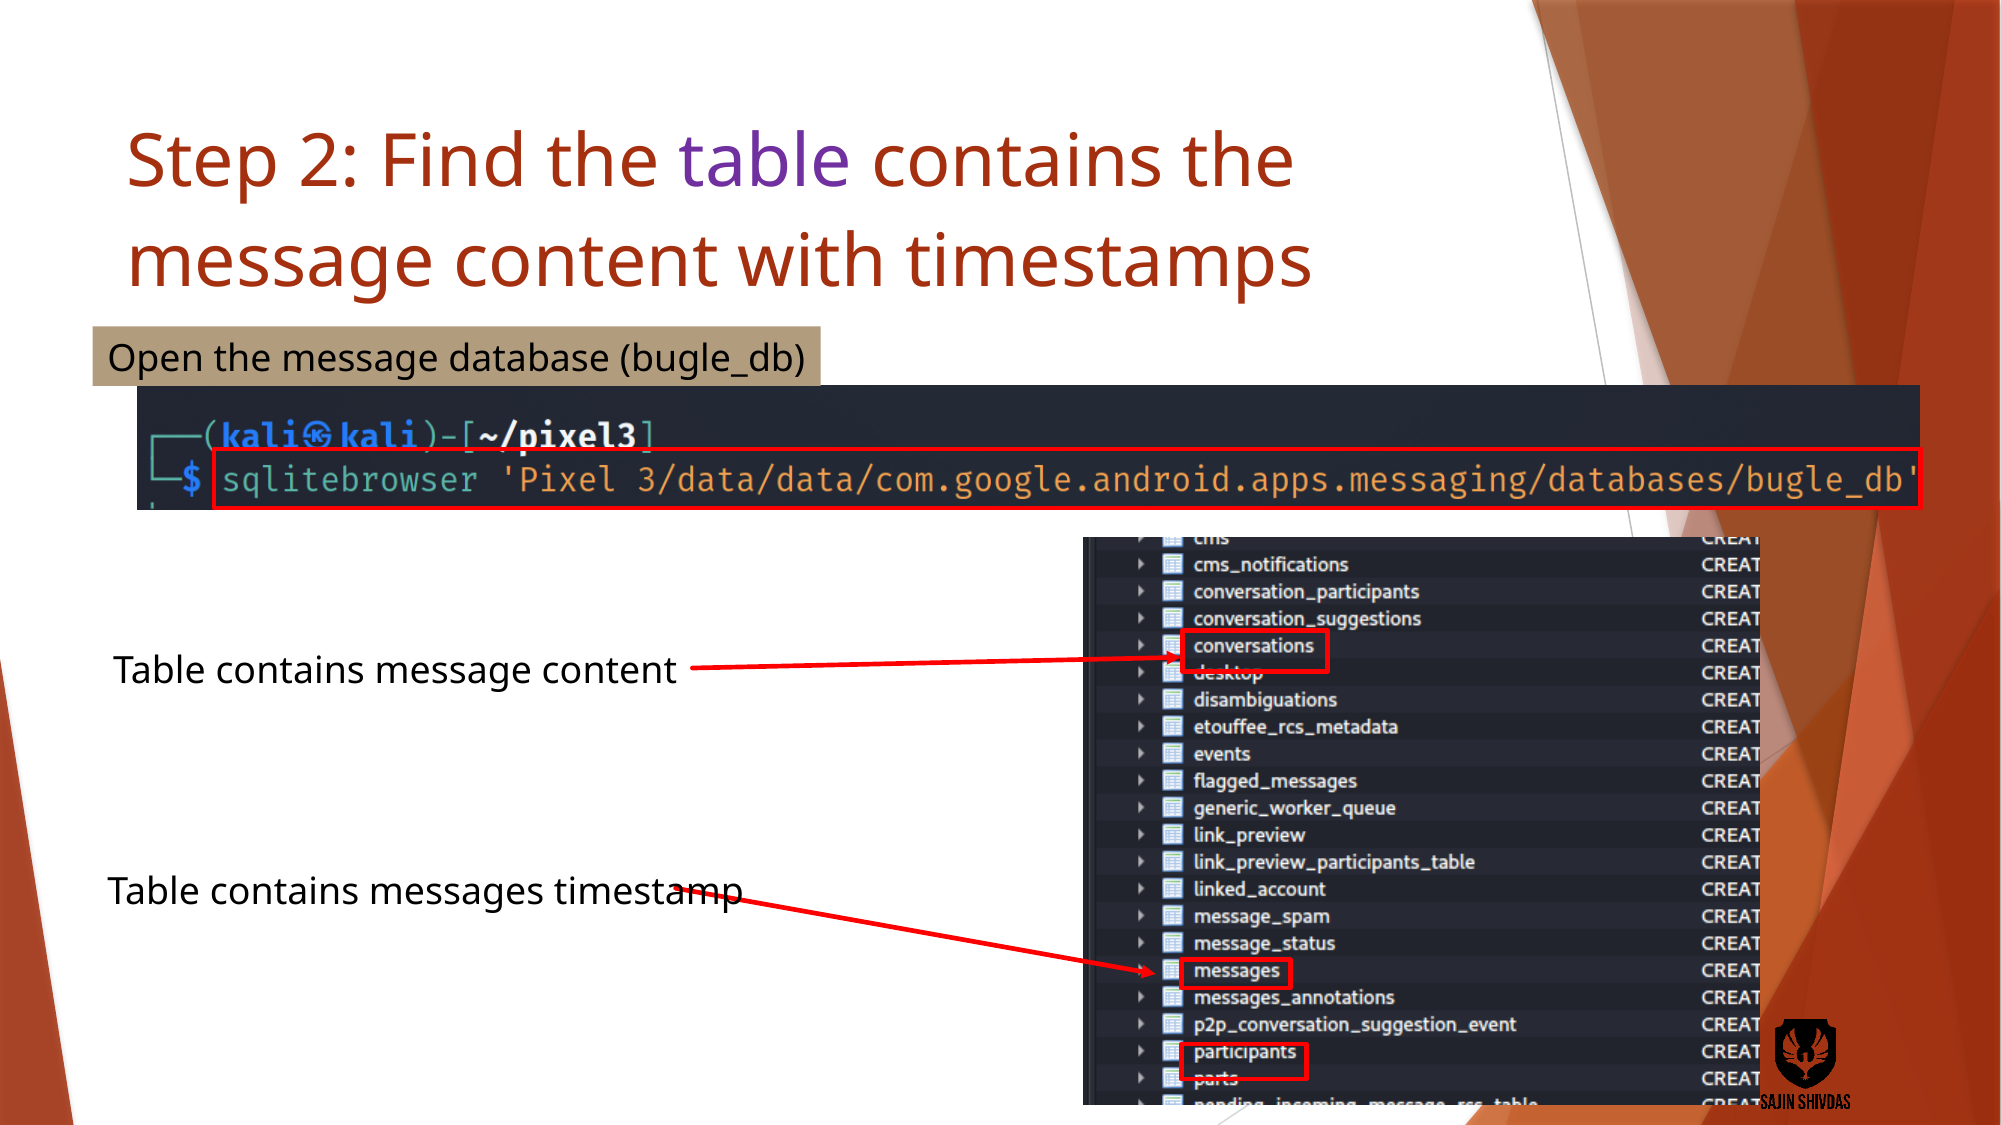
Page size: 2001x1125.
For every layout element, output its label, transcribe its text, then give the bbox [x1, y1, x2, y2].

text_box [654, 656, 1182, 669]
text_box Table contains messages timestamp [92, 859, 760, 920]
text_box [675, 887, 1157, 975]
picture [136, 385, 1920, 510]
text_box Open the message database (bugle_db) [92, 326, 821, 386]
title Step 2: Find the table contains the message content with timestamps [111, 99, 1522, 317]
text_box Table contains message content [98, 638, 693, 698]
picture [1082, 537, 1863, 1121]
